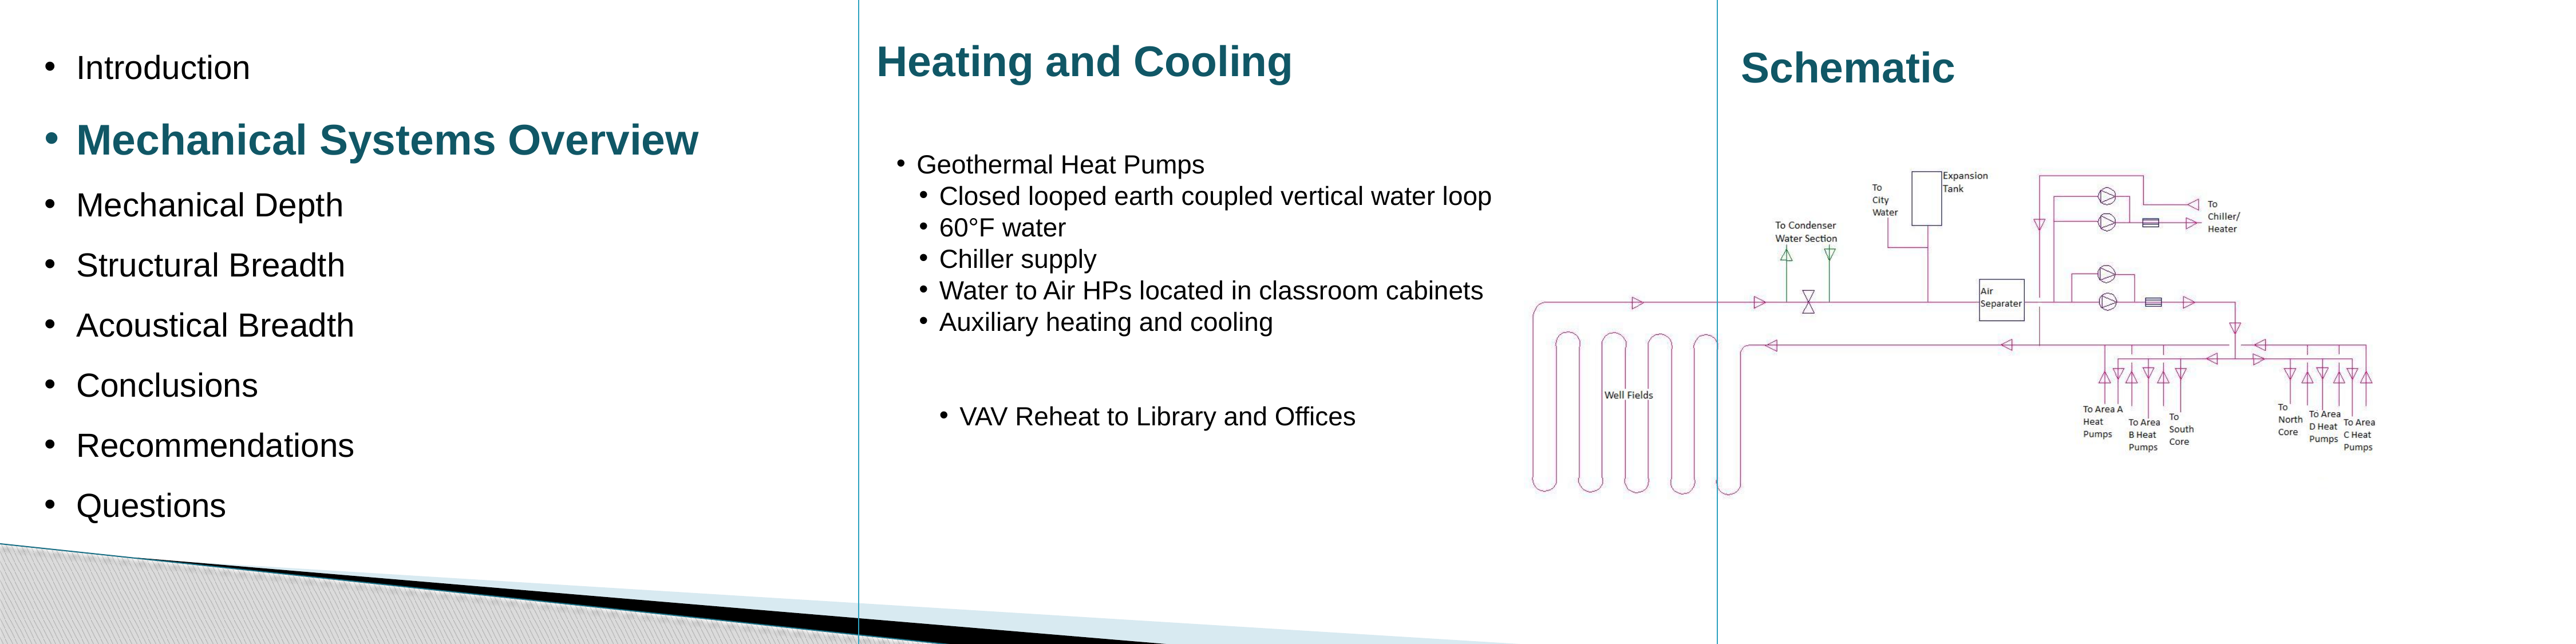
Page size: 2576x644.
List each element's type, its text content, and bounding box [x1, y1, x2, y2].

picture [1718, 157, 2377, 505]
text_box Heating and Cooling [868, 29, 1302, 90]
text_box Introduction Mechanical Systems Overview Mechanical Depth Structural Breadth Acoustical Breadth Conclusions Recommendations Questions [35, 21, 823, 528]
text_box Geothermal Heat Pumps Closed looped earth coupled vertical water loop 60°F water Chiller supply Water to Air HPs located in classroom cabinets Auxiliary heating and cooling VAV Reheat to Library and Offices [888, 143, 1502, 435]
picture [1524, 157, 1717, 505]
text_box Schematic [1732, 35, 1965, 96]
